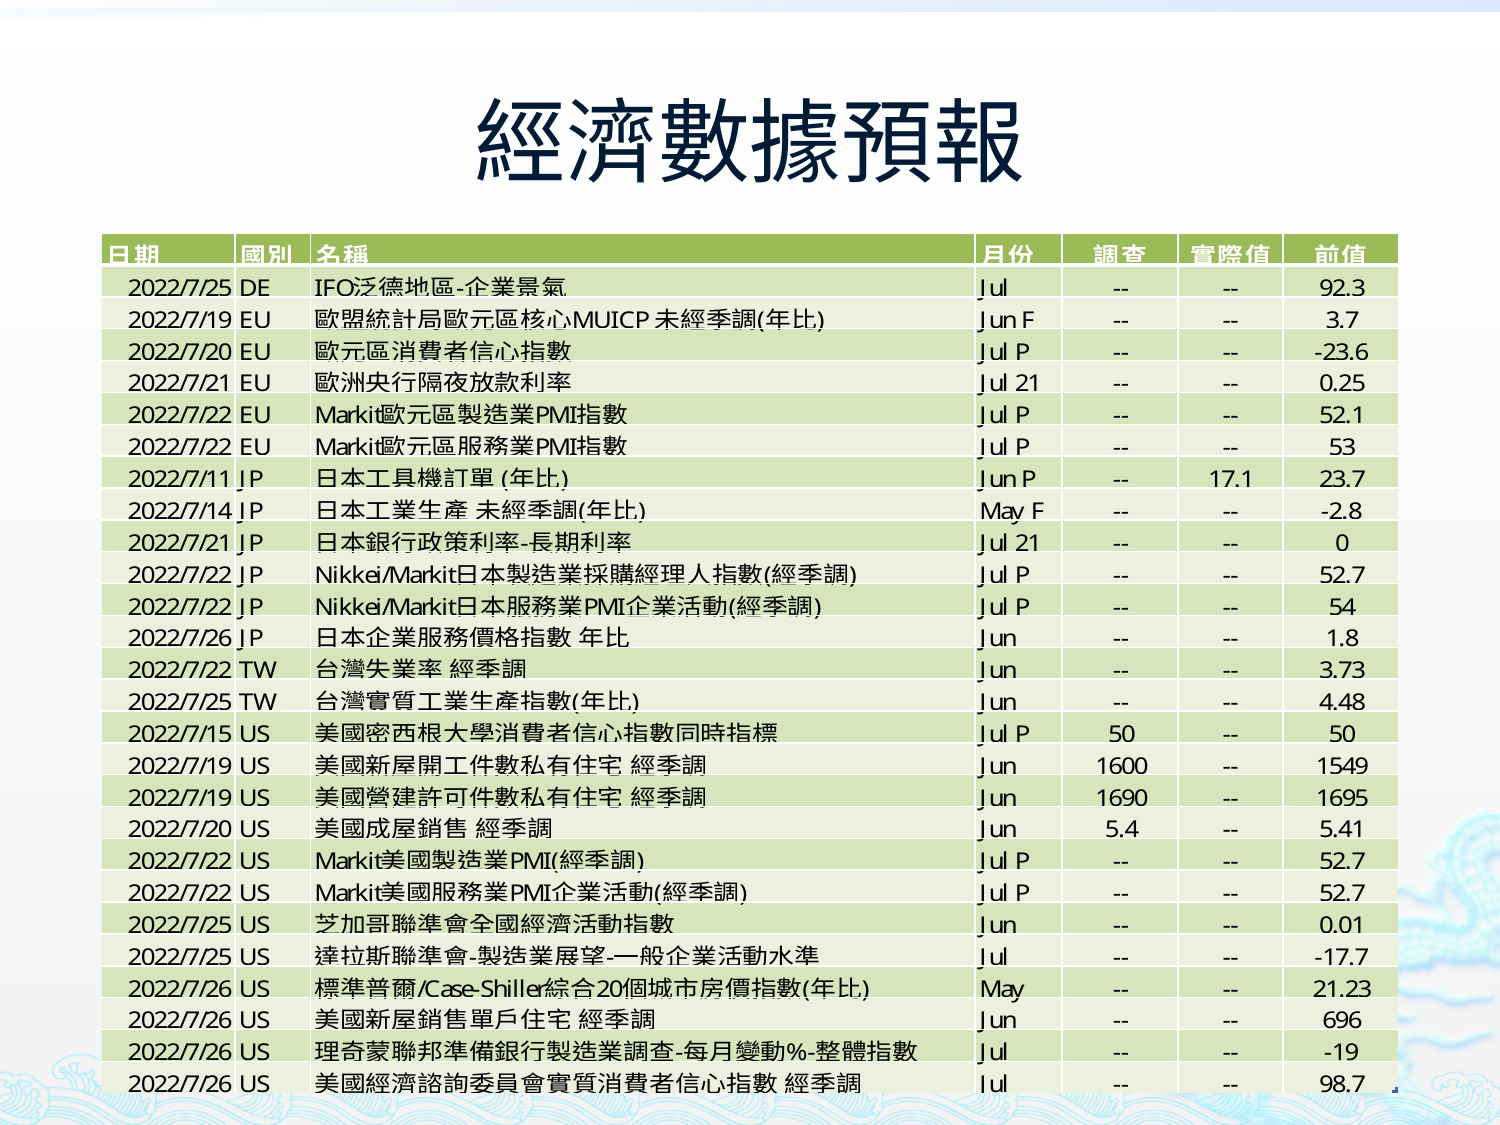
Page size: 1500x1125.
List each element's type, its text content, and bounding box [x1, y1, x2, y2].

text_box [99, 231, 1401, 1095]
title 經濟數據預報 [75, 45, 1425, 233]
